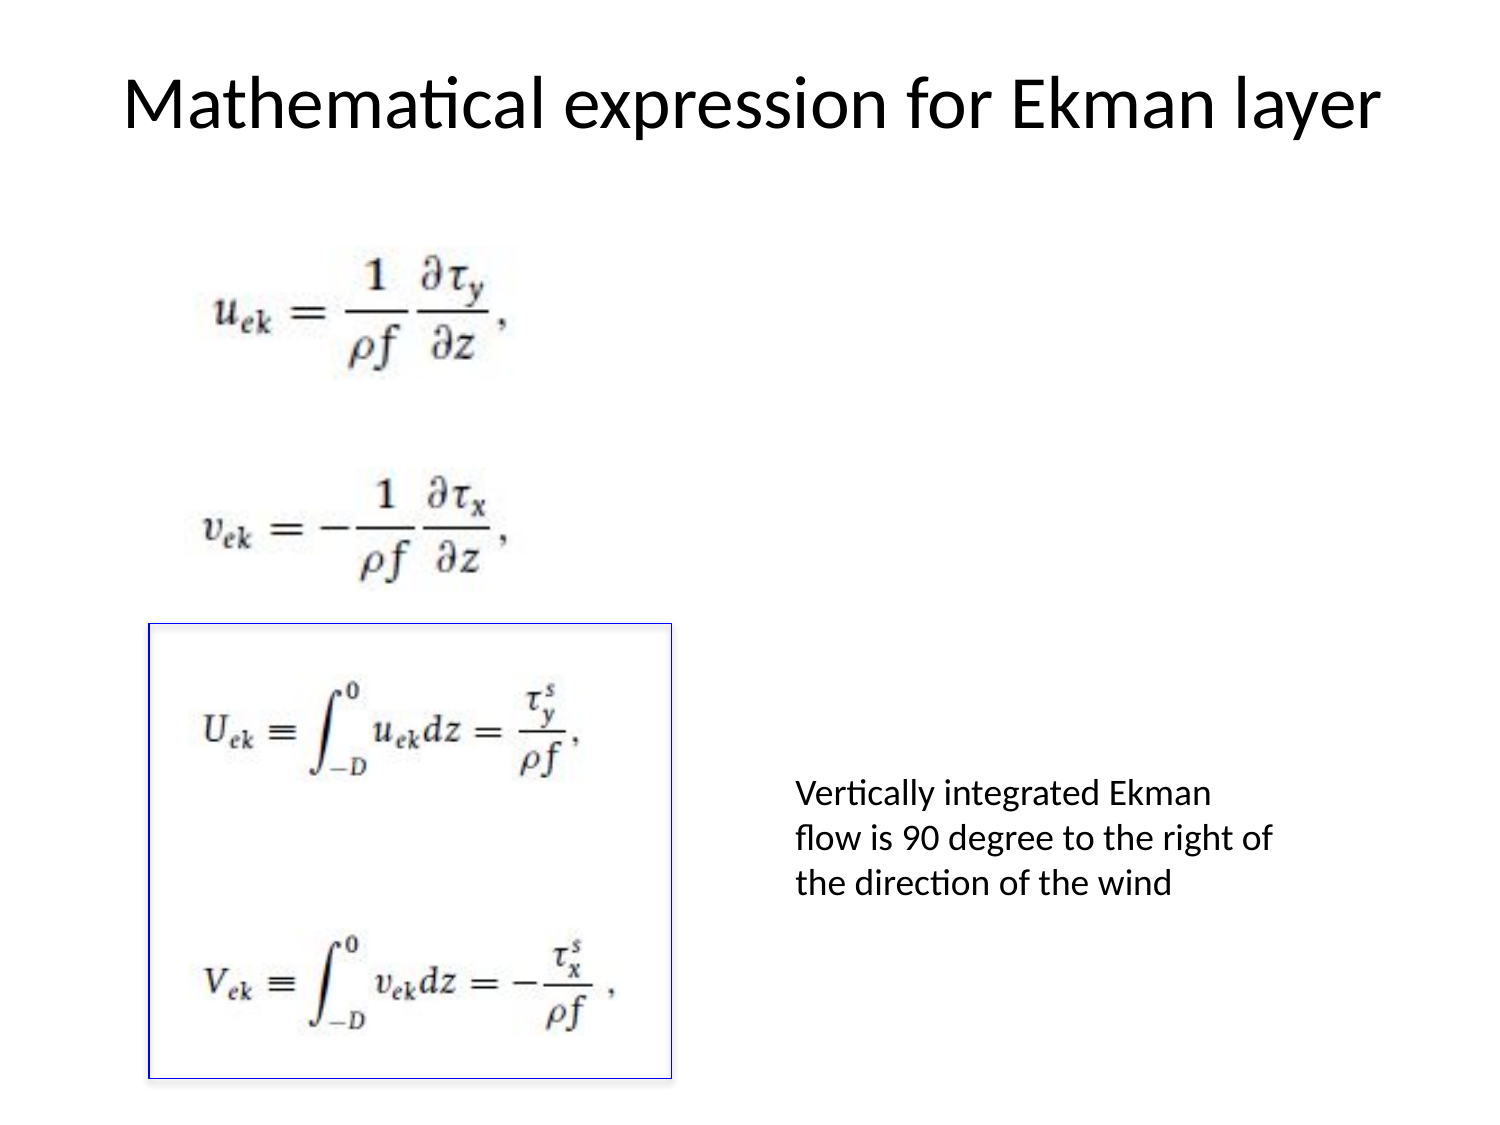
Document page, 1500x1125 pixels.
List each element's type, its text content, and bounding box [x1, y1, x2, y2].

picture [178, 659, 672, 1079]
title Mathematical expression for Ekman layer [30, 45, 1477, 152]
picture [148, 210, 571, 624]
text_box [148, 623, 672, 1079]
text_box Vertically integrated Ekman flow is 90 degree to the right of the direction of the wind [780, 760, 1299, 911]
